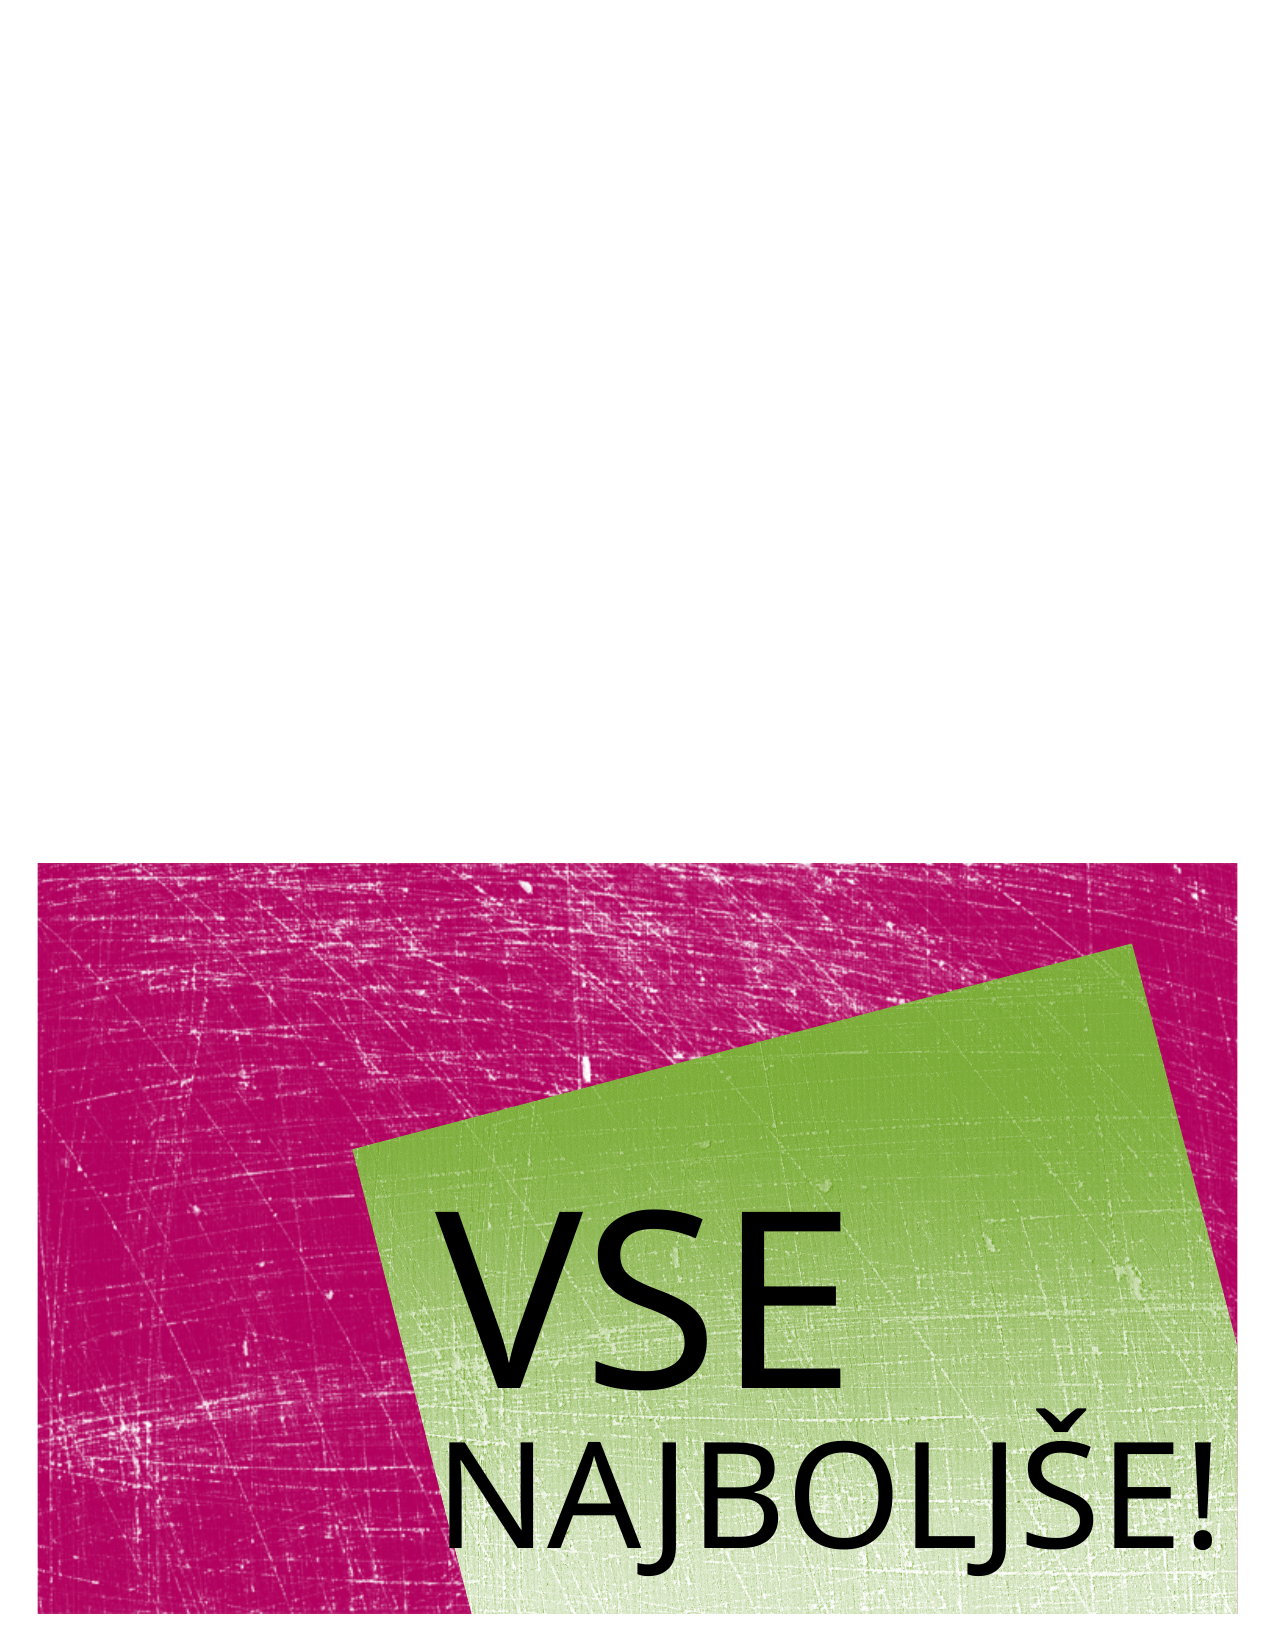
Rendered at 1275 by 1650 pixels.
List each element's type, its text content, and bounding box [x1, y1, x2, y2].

title VSE NAJBOLJŠE! [435, 1060, 1238, 1577]
